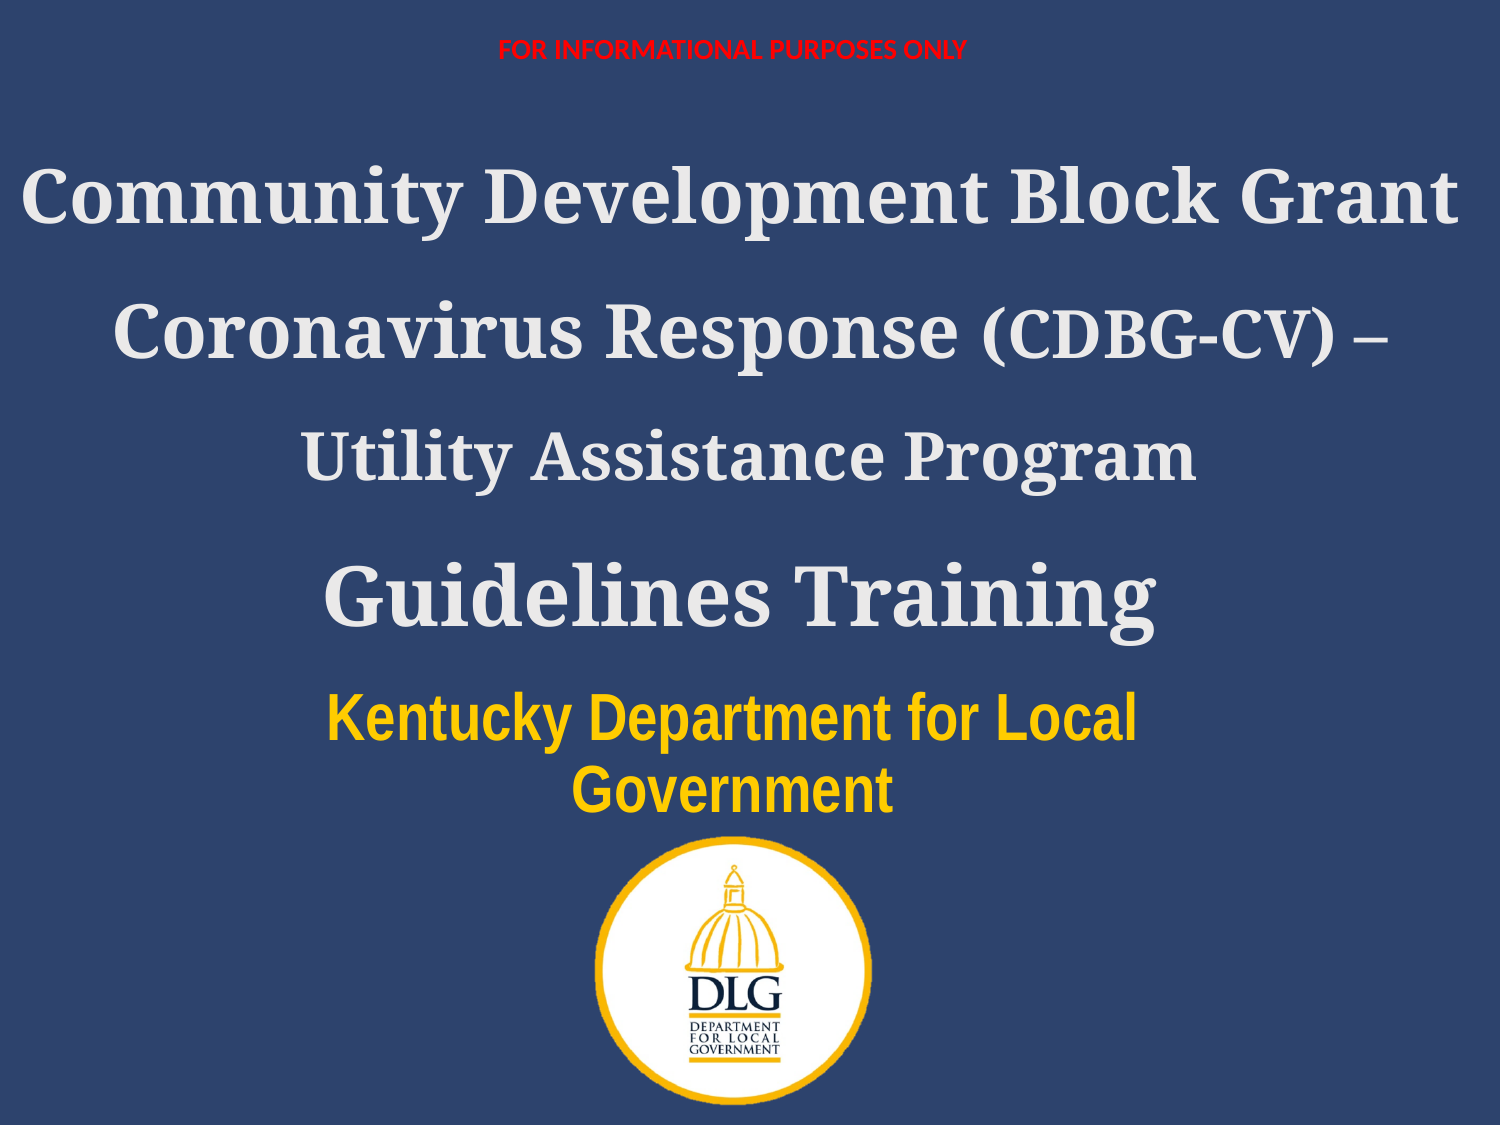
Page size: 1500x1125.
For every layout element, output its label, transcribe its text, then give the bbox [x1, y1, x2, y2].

subtitle Kentucky Department for Local Government [300, 675, 1167, 843]
footer FOR INFORMATIONAL PURPOSES ONLY [480, 18, 987, 78]
picture [580, 832, 886, 1110]
title Community Development Block Grant Coronavirus Response (CDBG-CV) – Utility Assistance Program Guidelines Training [0, 36, 1500, 811]
